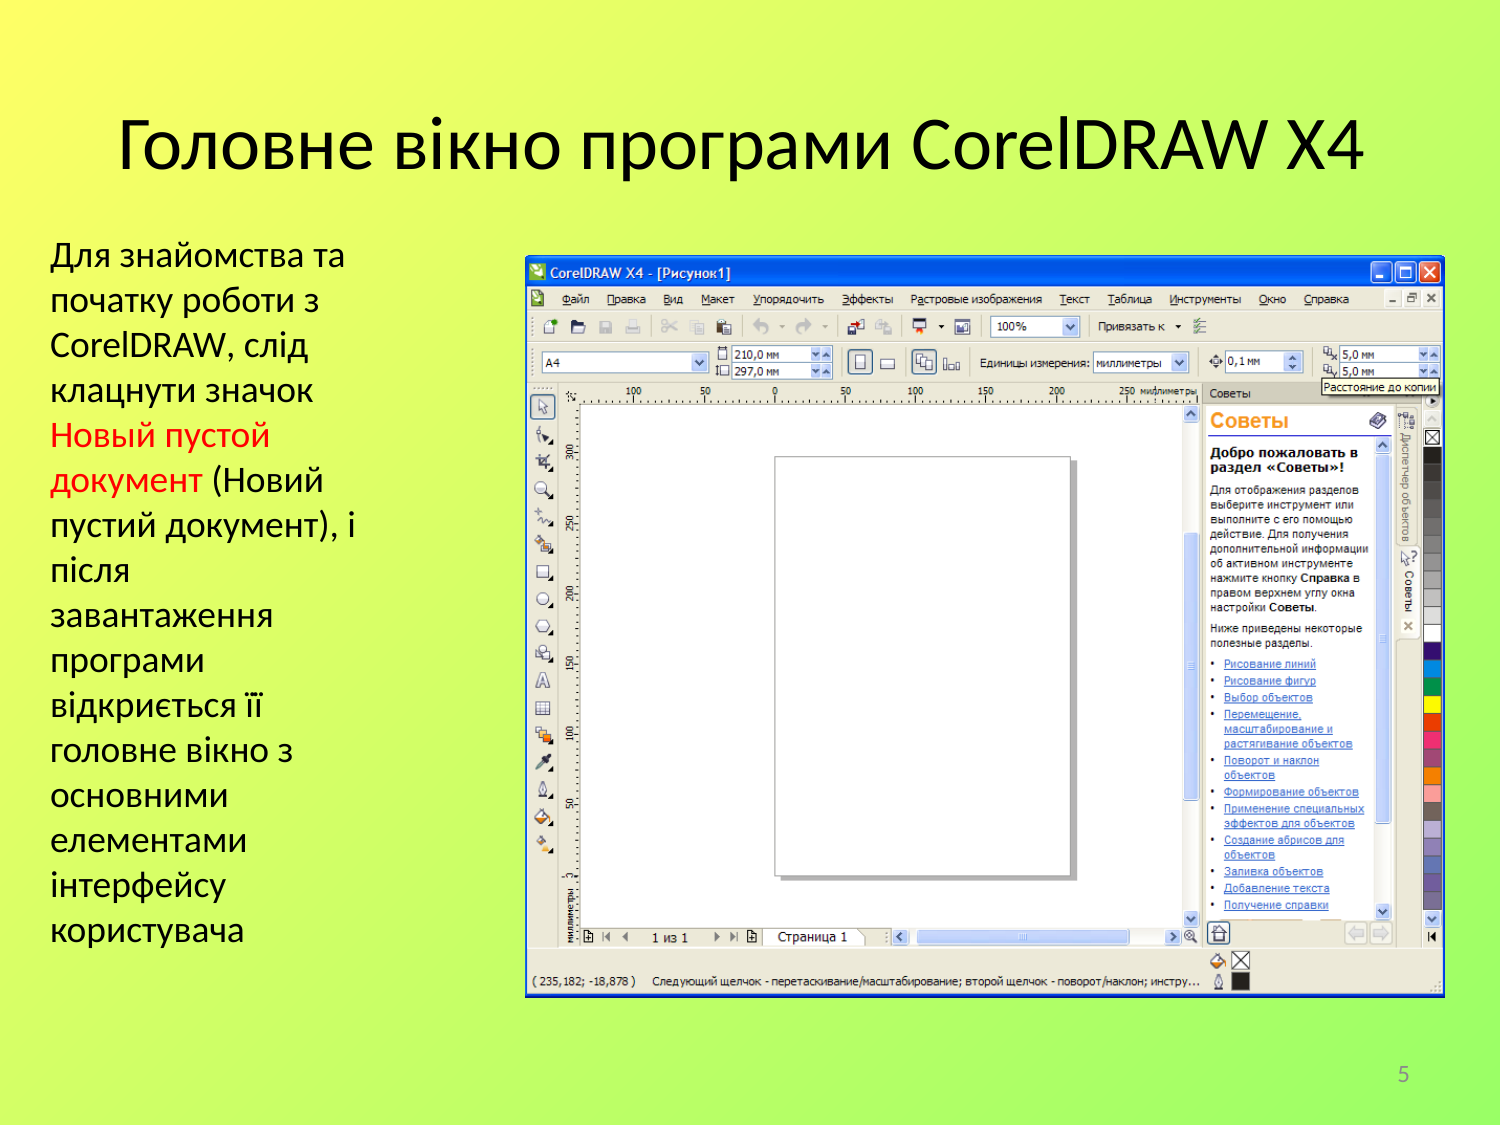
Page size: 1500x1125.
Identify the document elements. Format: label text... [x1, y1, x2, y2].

text_box Для знайомства та початку роботи з CorelDRAW, слід клацнути значок Новый пустой документ (Новий пустий документ), і після завантаження програми відкриється її головне вікно з основними елементами інтерфейсу користувача [35, 222, 375, 958]
title Головне вікно програми CorelDRAW Х4 [74, 44, 1426, 233]
slide_number 5 [1074, 1042, 1425, 1103]
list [525, 255, 1445, 999]
